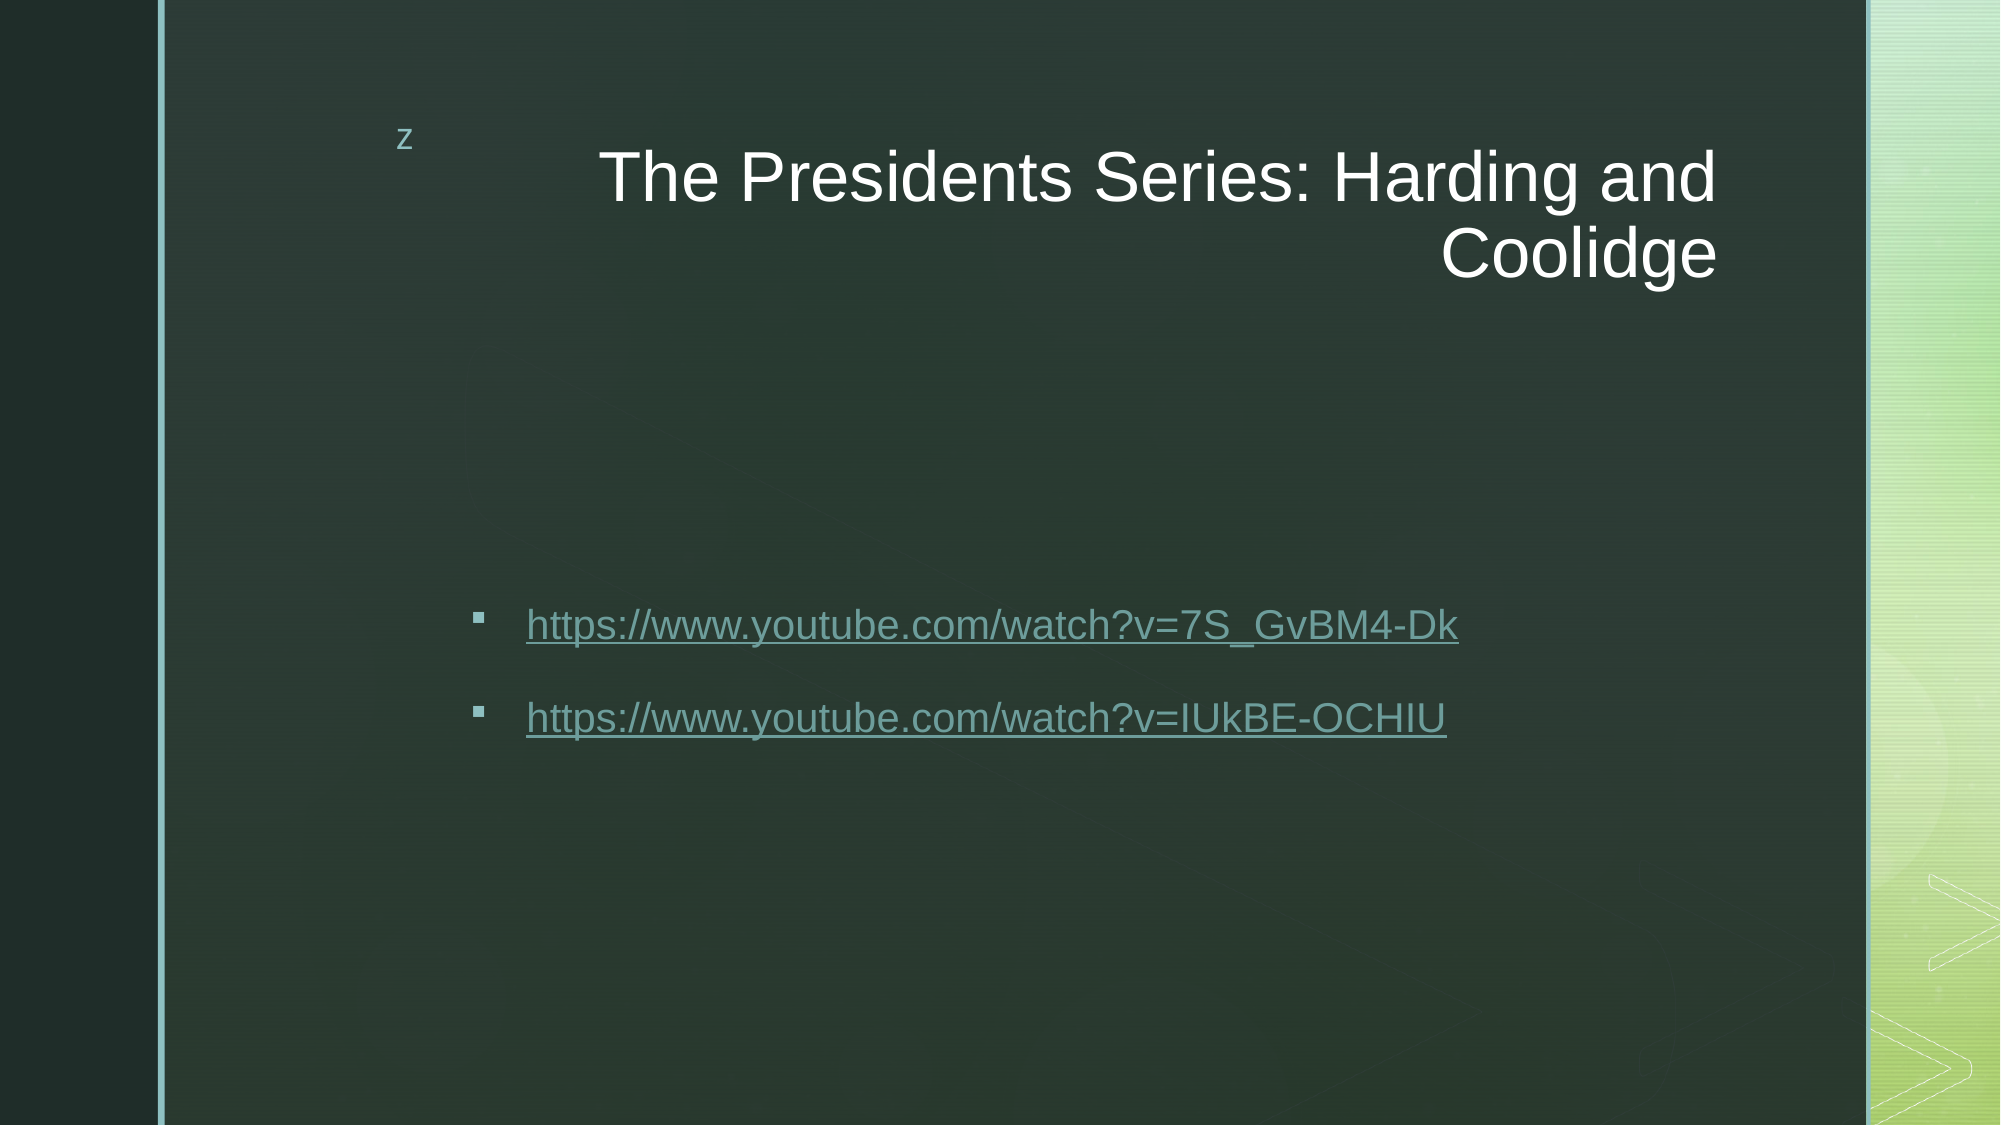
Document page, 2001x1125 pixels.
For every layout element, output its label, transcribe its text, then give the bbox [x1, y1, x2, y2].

picture [1871, 0, 2001, 1125]
list https://www.youtube.com/watch?v=7S_GvBM4-Dk https://www.youtube.com/watch?v=IUkBE-OCHIU [454, 336, 1734, 993]
title The Presidents Series: Harding and Coolidge [428, 132, 1734, 310]
